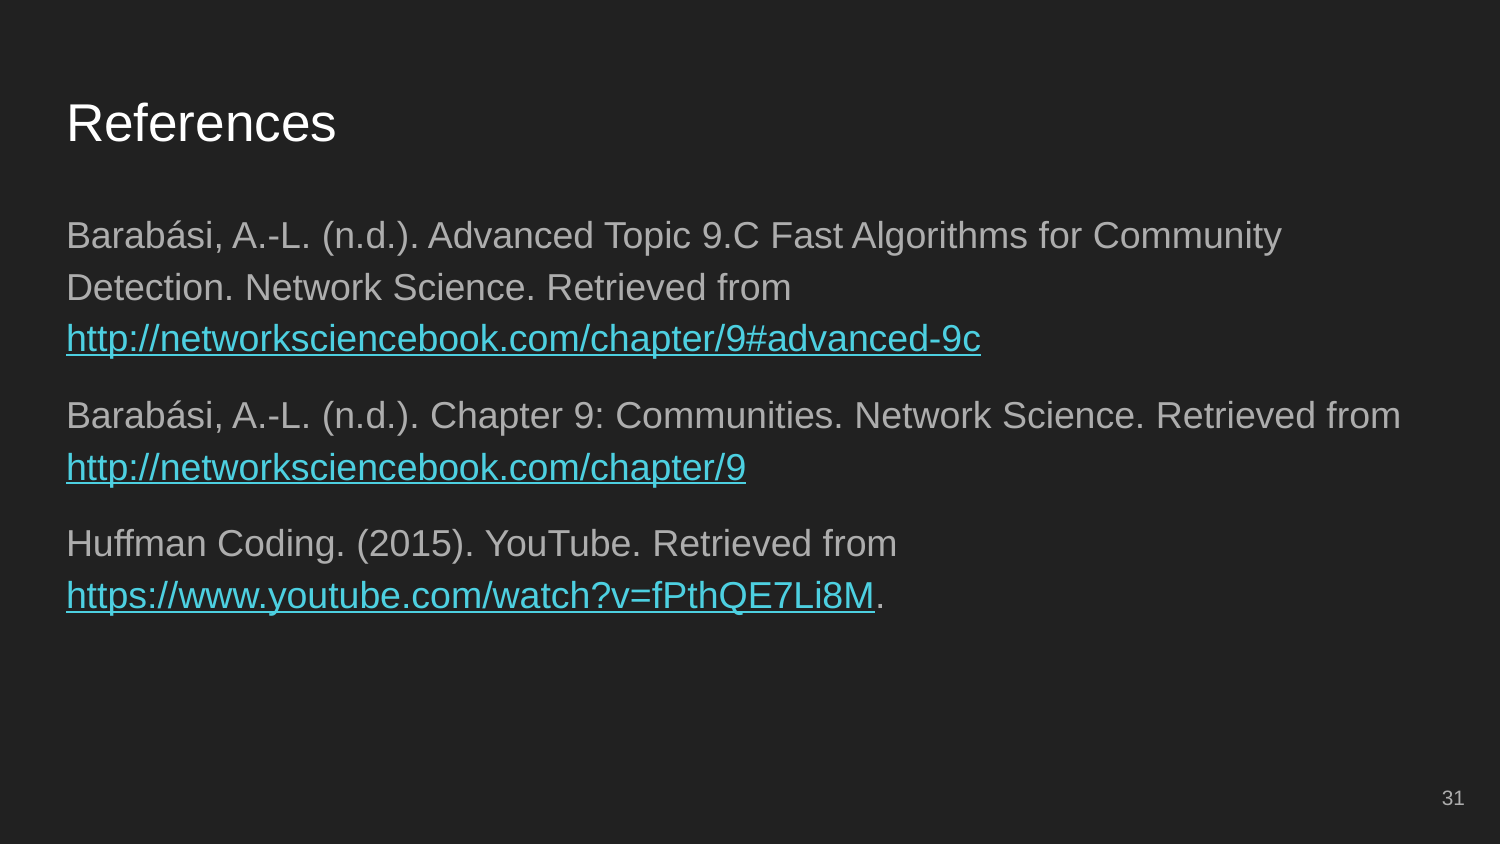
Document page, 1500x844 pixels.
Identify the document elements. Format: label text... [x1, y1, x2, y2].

slide_number 31 [1389, 764, 1480, 830]
list Barabási, A.-L. (n.d.). Advanced Topic 9.C Fast Algorithms for Community Detection. Network Science. Retrieved from http://networksciencebook.com/chapter/9#advanced-9c Barabási, A.-L. (n.d.). Chapter 9: Communities. Network Science. Retrieved from http://networksciencebook.com/chapter/9 Huffman Coding. (2015). YouTube. Retrieved from https://www.youtube.com/watch?v=fPthQE7Li8M. [51, 189, 1449, 750]
title References [51, 72, 1449, 167]
